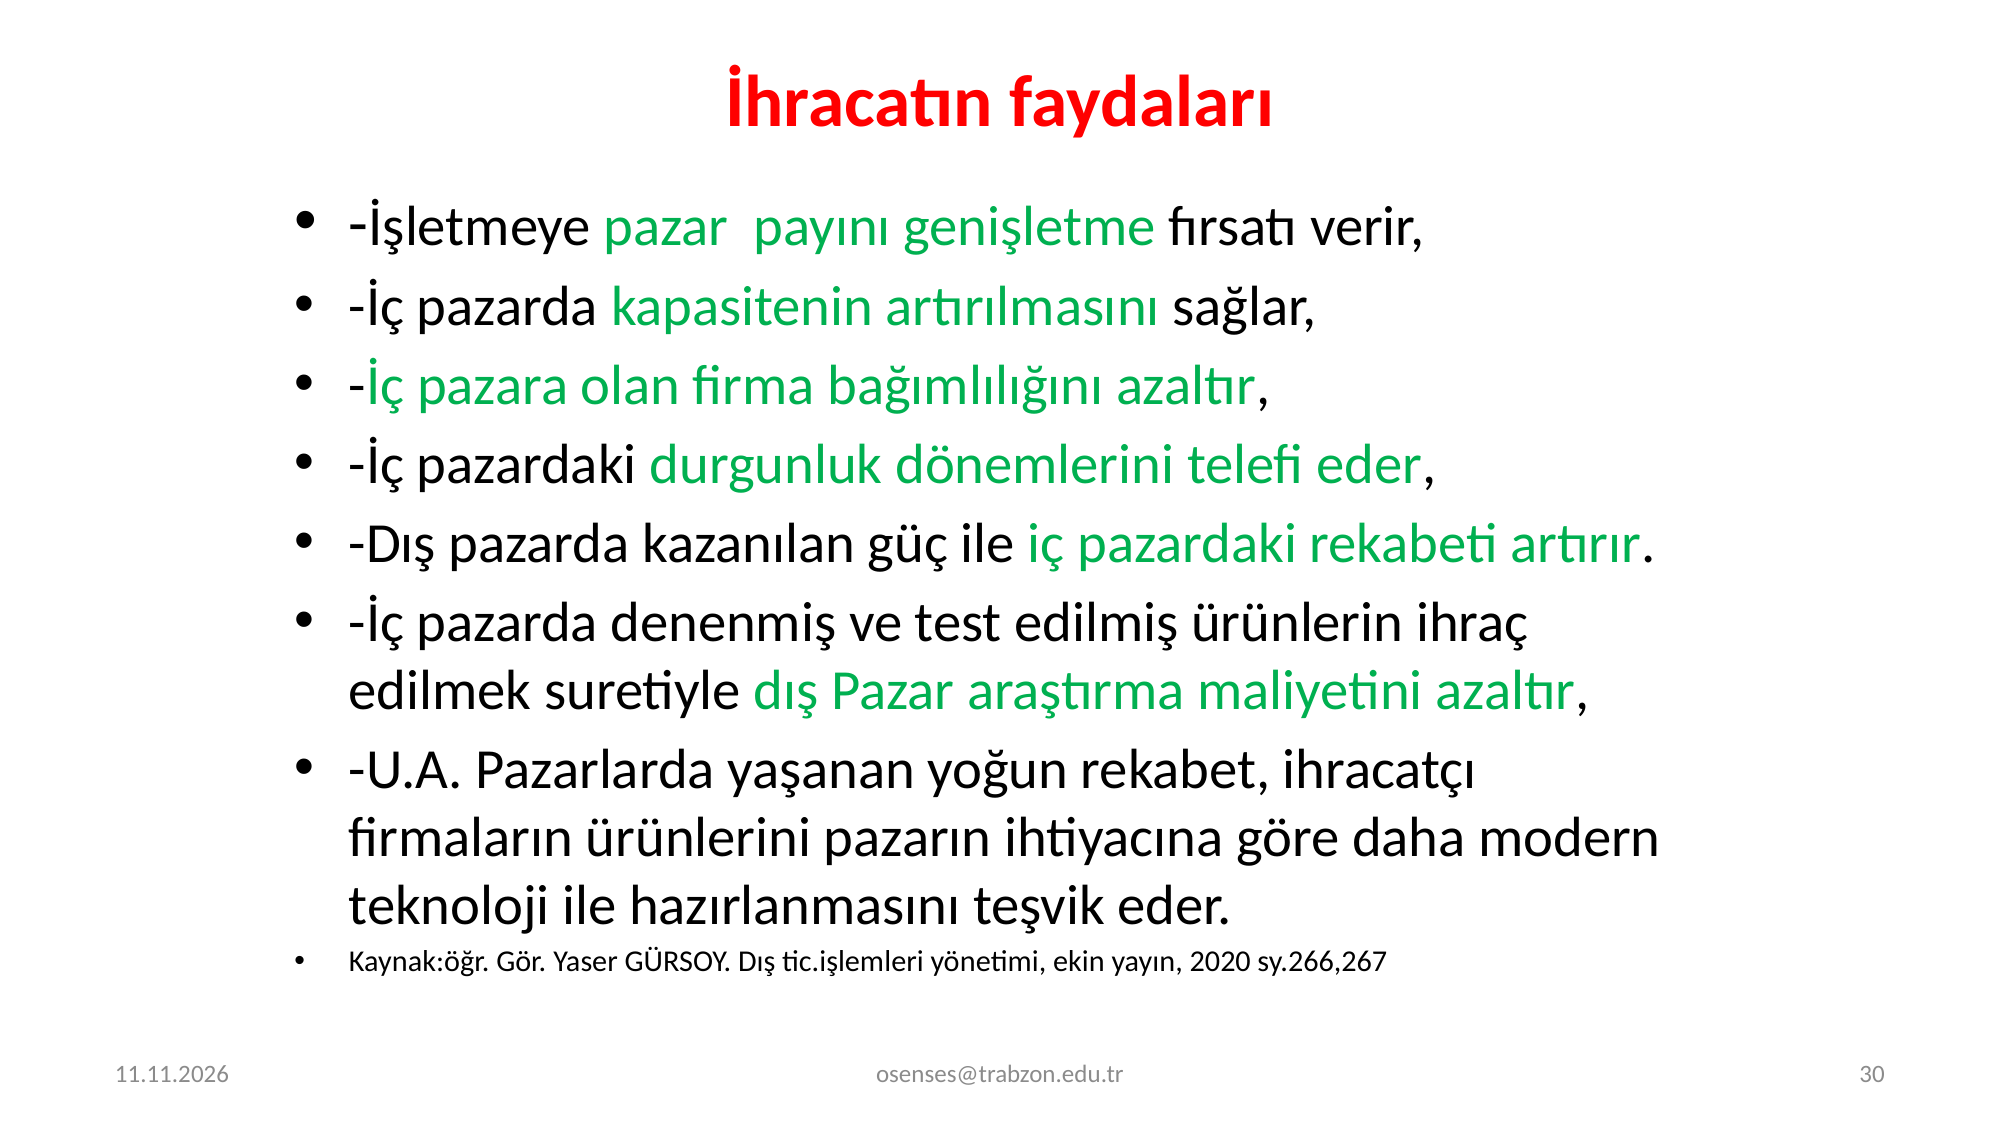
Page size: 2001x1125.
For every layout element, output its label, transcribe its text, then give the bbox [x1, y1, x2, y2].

title İhracatın faydaları [324, 45, 1675, 149]
list -İşletmeye pazar payını genişletme fırsatı verir, -İç pazarda kapasitenin artırılmasını sağlar, -İç pazara olan firma bağımlılığını azaltır, -İç pazardaki durgunluk dönemlerini telefi eder, -Dış pazarda kazanılan güç ile iç pazardaki rekabeti artırır. -İç pazarda denenmiş ve test edilmiş ürünlerin ihraç edilmek suretiyle dış Pazar araştırma maliyetini azaltır, -U.A. Pazarlarda yaşanan yoğun rekabet, ihracatçı firmaların ürünlerini pazarın ihtiyacına göre daha modern teknoloji ile hazırlanmasını teşvik eder. Kaynak:öğr. Gör. Yaser GÜRSOY. Dış tic.işlemleri yönetimi, ekin yayın, 2020 sy.266,267 [279, 172, 1709, 1043]
slide_number 30 [1433, 1042, 1900, 1103]
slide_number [99, 1042, 567, 1103]
footer osenses@trabzon.edu.tr [683, 1042, 1317, 1103]
